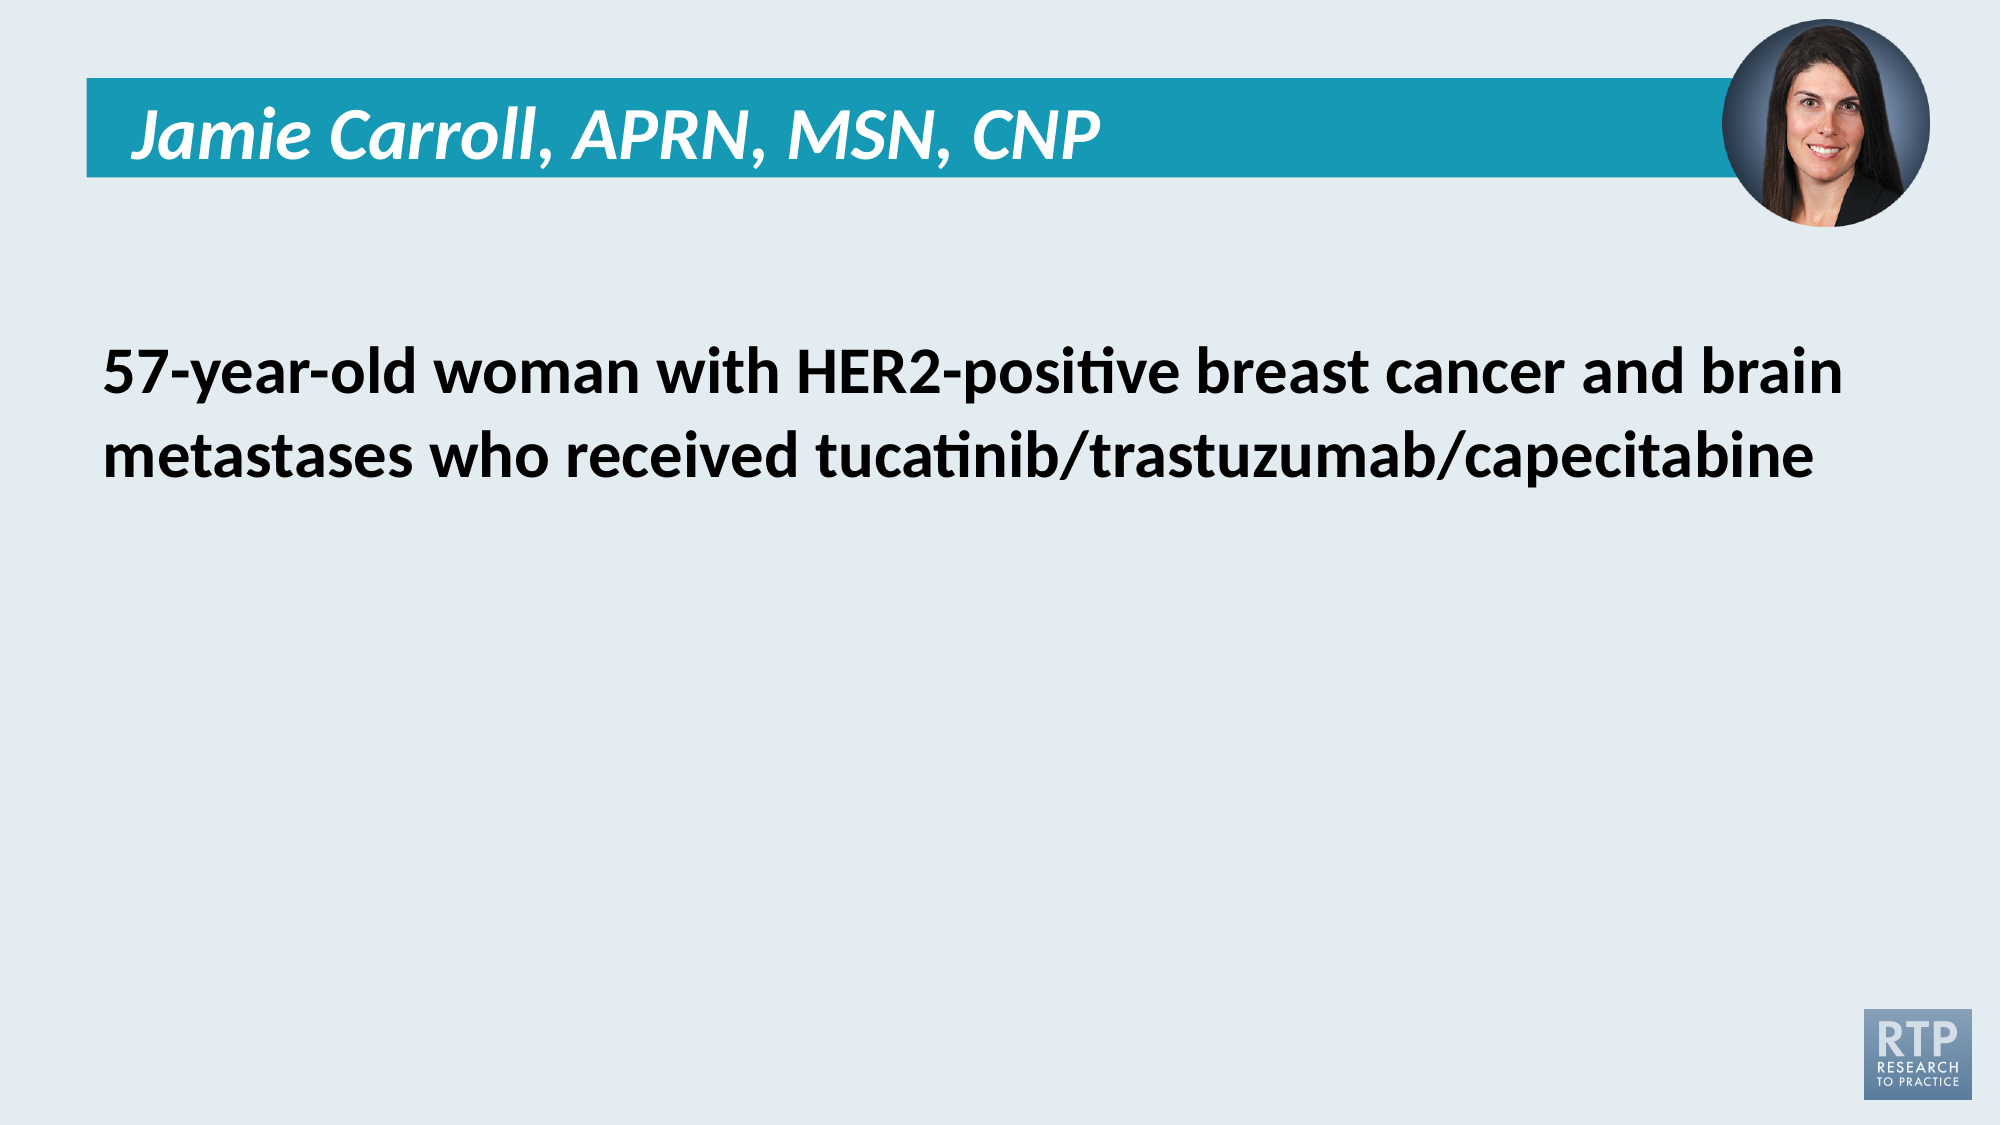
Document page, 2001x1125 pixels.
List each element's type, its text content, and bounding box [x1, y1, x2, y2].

picture [1722, 18, 1930, 227]
list Jamie Carroll, APRN, MSN, CNP [86, 77, 1717, 178]
list 57-year-old woman with HER2-positive breast cancer and brain metastases who received tucatinib/trastuzumab/capecitabine [86, 307, 1887, 1051]
